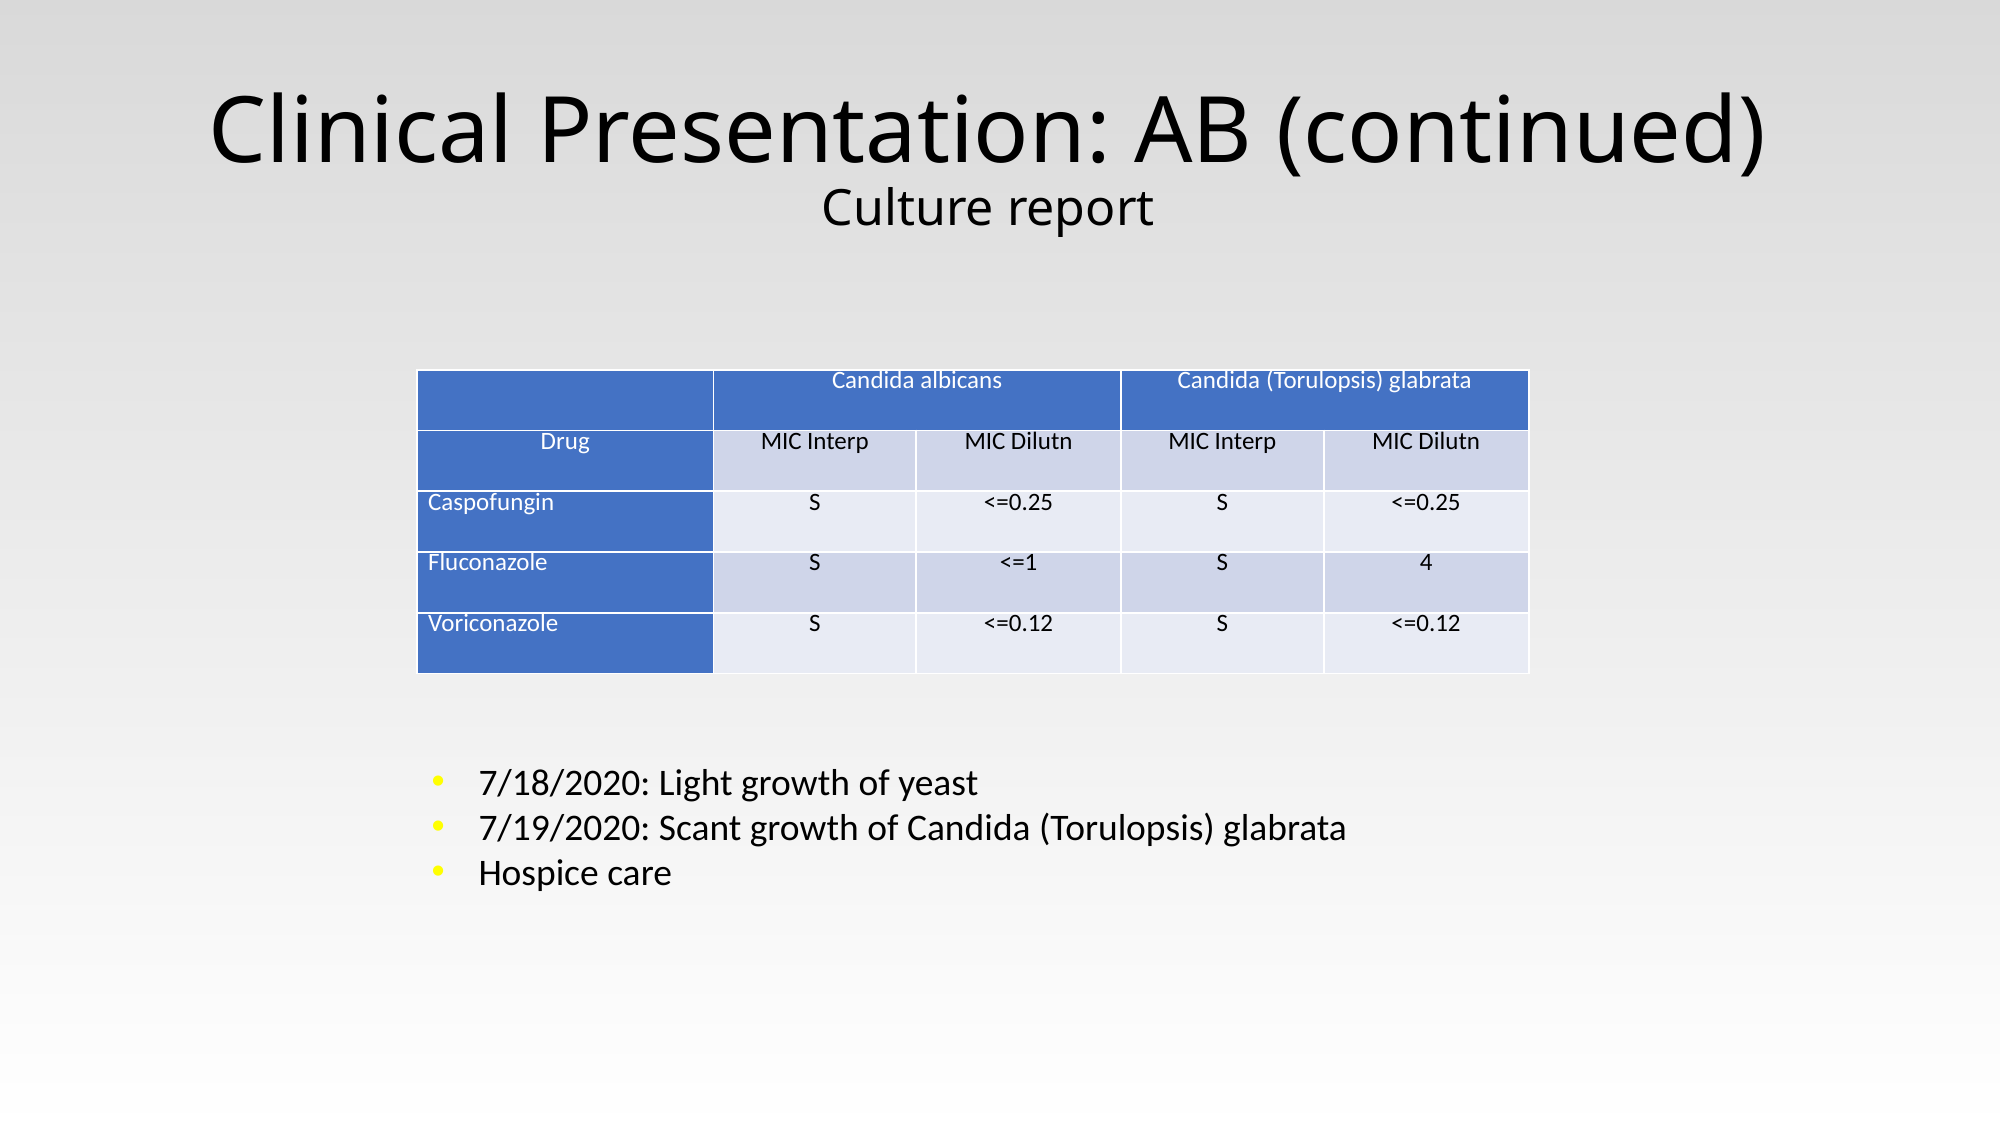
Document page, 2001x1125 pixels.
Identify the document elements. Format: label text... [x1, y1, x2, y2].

table_header Candida (Torulopsis) glabrata [1122, 371, 1528, 430]
table_cell MIC Dilutn [1325, 431, 1528, 490]
table_header [418, 371, 713, 430]
table_cell MIC Interp [1122, 431, 1323, 490]
table_cell MIC Dilutn [917, 431, 1120, 490]
title Clinical Presentation: AB (continued) Culture report [125, 50, 1851, 269]
table_cell S [714, 553, 915, 612]
table_cell S [1122, 492, 1323, 551]
table_cell Caspofungin [418, 492, 713, 551]
table_cell S [1122, 614, 1323, 673]
table_cell MIC Interp [714, 431, 915, 490]
table_cell <=0.12 [917, 614, 1120, 673]
table_cell 4 [1325, 553, 1528, 612]
table_cell S [714, 614, 915, 673]
table_cell Voriconazole [418, 614, 713, 673]
table_cell Fluconazole [418, 553, 713, 612]
text_box 7/18/2020: Light growth of yeast 7/19/2020: Scant growth of Candida (Torulopsis) glabrata Hospice care [416, 750, 1417, 900]
table_cell <=0.25 [1325, 492, 1528, 551]
text_box [137, 293, 1936, 924]
table_cell <=0.12 [1325, 614, 1528, 673]
table_cell S [714, 492, 915, 551]
table_header Candida albicans [714, 371, 1120, 430]
table_cell S [1122, 553, 1323, 612]
table_cell <=0.25 [917, 492, 1120, 551]
table_cell Drug [418, 431, 713, 490]
table_cell <=1 [917, 553, 1120, 612]
